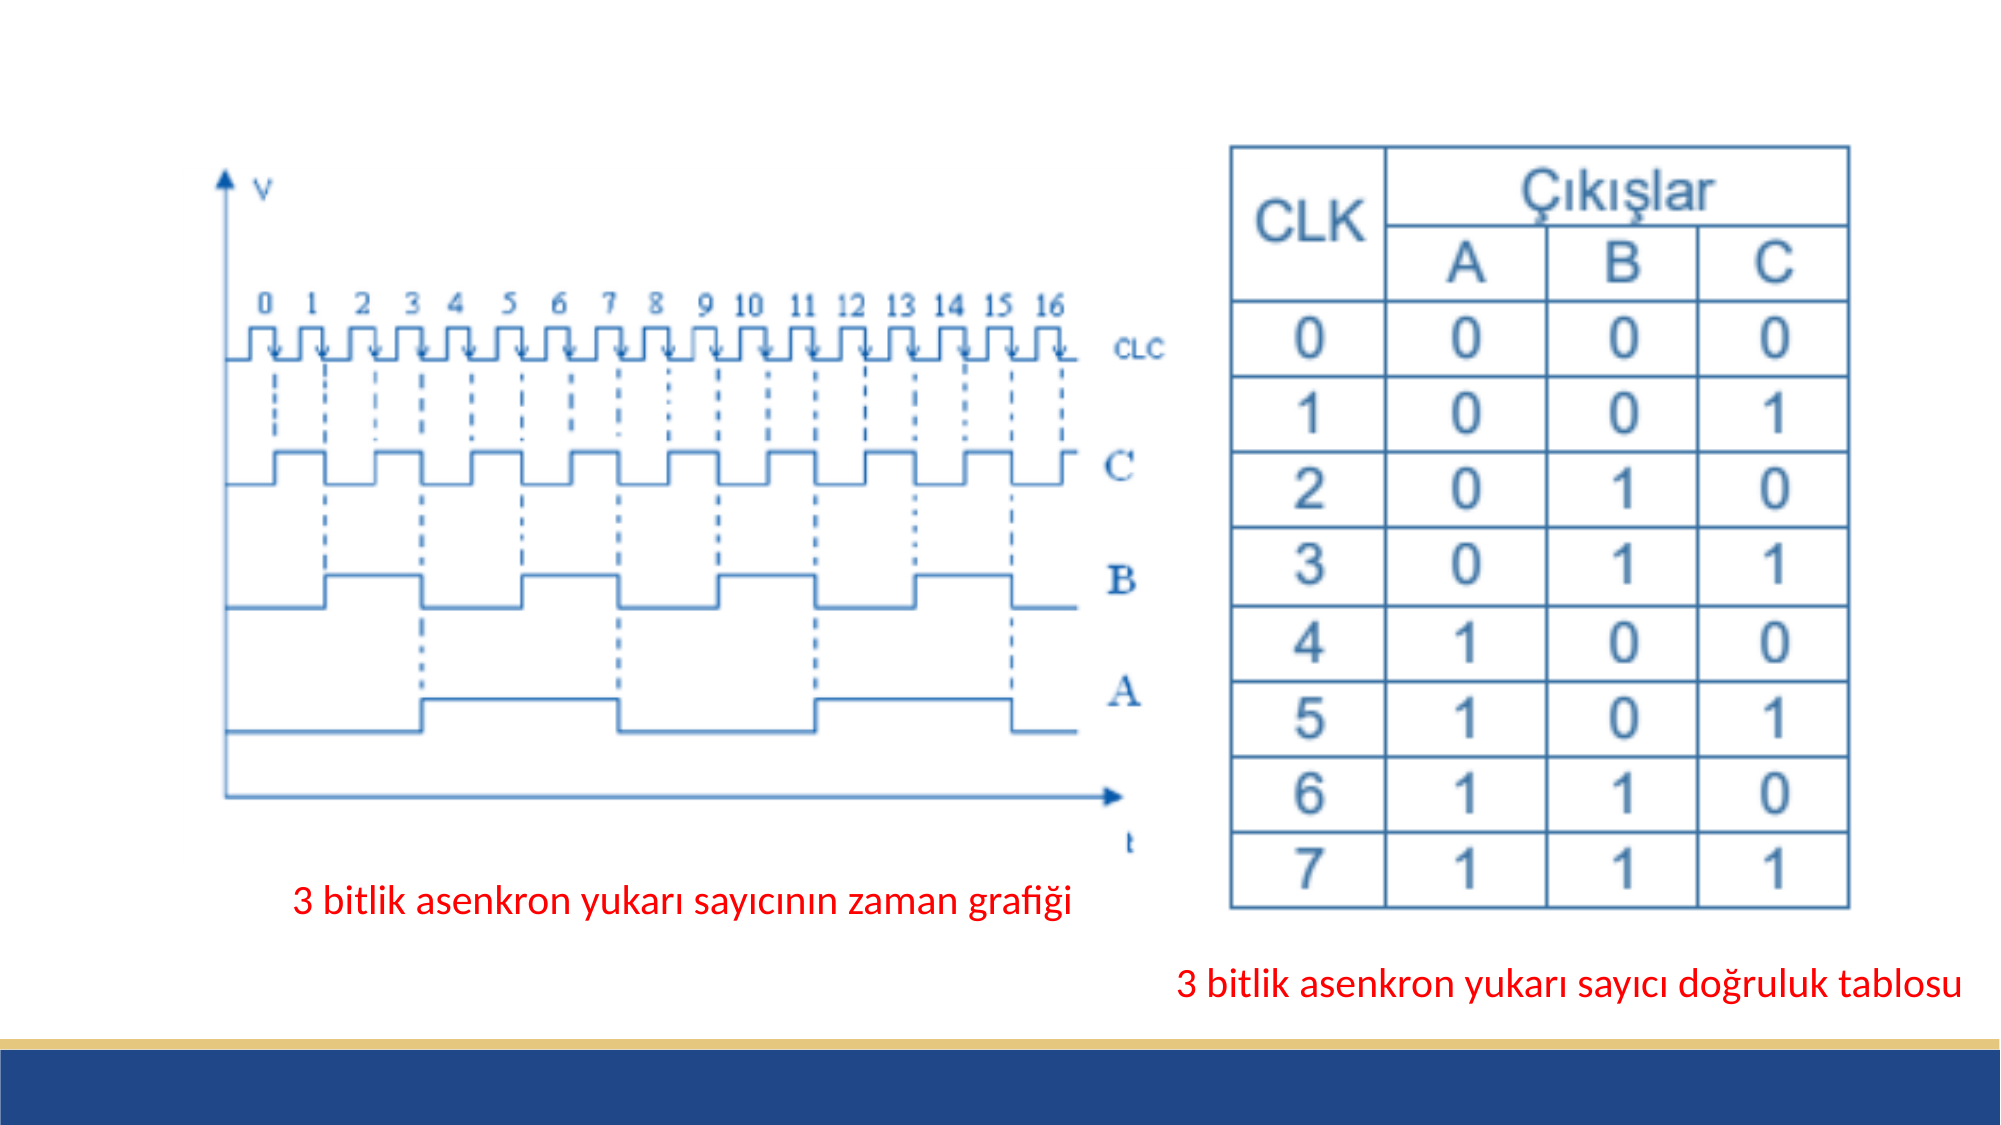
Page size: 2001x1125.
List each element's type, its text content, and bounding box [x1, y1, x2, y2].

text_box 3 bitlik asenkron yukarı sayıcının zaman grafiği [277, 874, 1098, 931]
text_box 3 bitlik asenkron yukarı sayıcı doğruluk tablosu [1161, 948, 1989, 1013]
picture [181, 125, 1879, 938]
